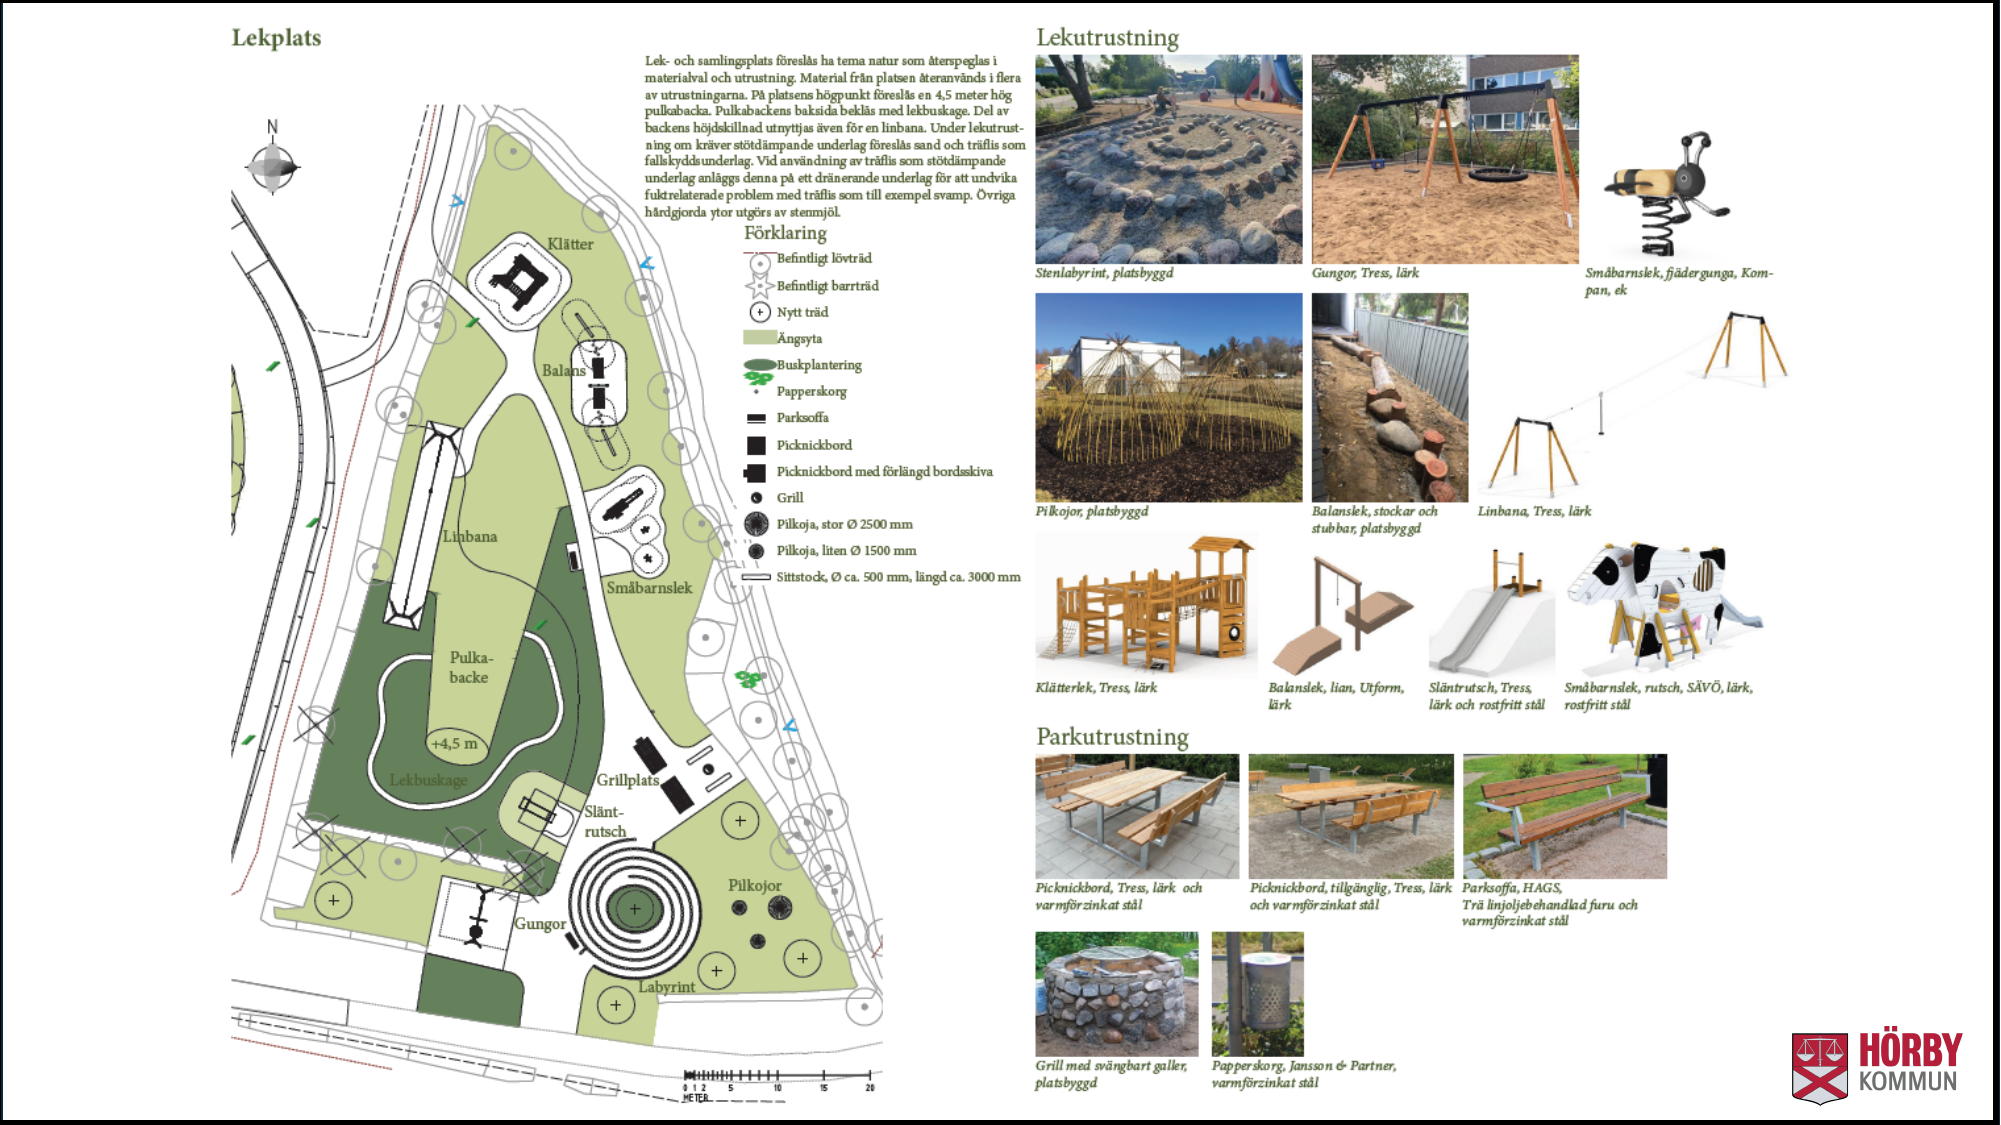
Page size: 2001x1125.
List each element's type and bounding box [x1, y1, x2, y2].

text_box [0, 0, 1998, 1125]
picture [0, 14, 1997, 1125]
